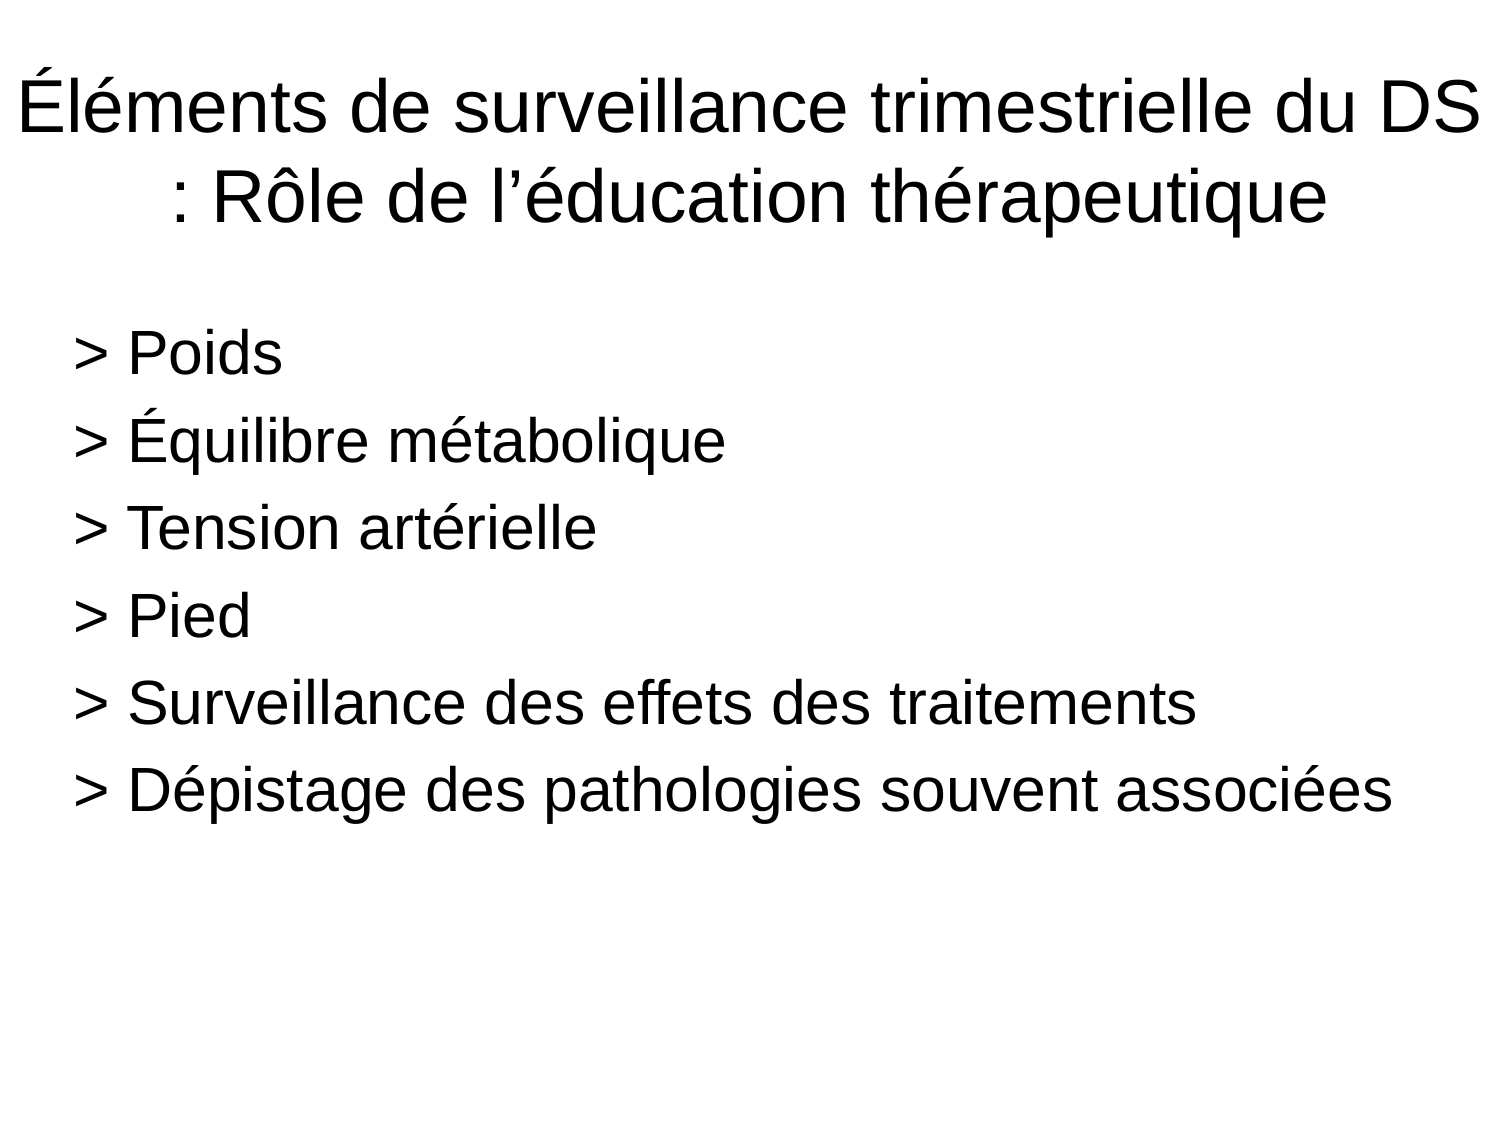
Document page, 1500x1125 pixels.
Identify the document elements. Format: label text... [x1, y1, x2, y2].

title Éléments de surveillance trimestrielle du DS : Rôle de l’éducation thérapeutique [0, 58, 1500, 237]
subtitle > Poids > Équilibre métabolique > Tension artérielle > Pied > Surveillance des effets des traitements > Dépistage des pathologies souvent associées [58, 304, 1442, 1020]
